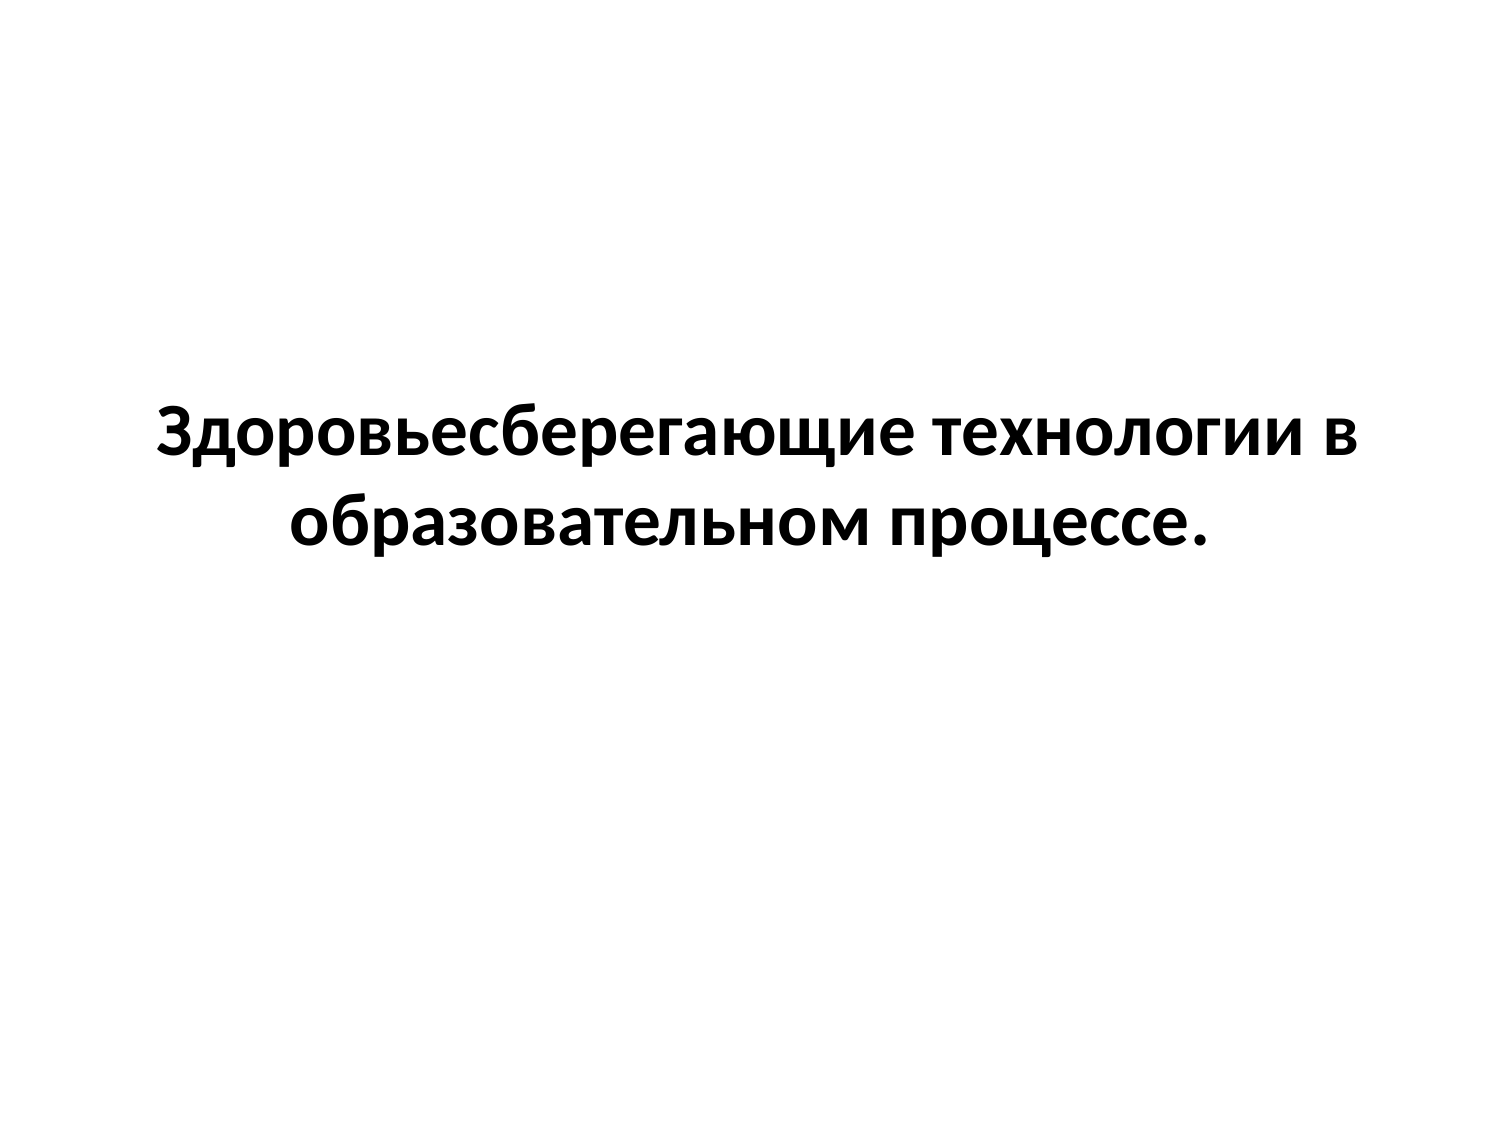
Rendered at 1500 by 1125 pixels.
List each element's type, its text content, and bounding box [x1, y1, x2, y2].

title Здоровьесберегающие технологии в образовательном процессе. [112, 349, 1388, 591]
